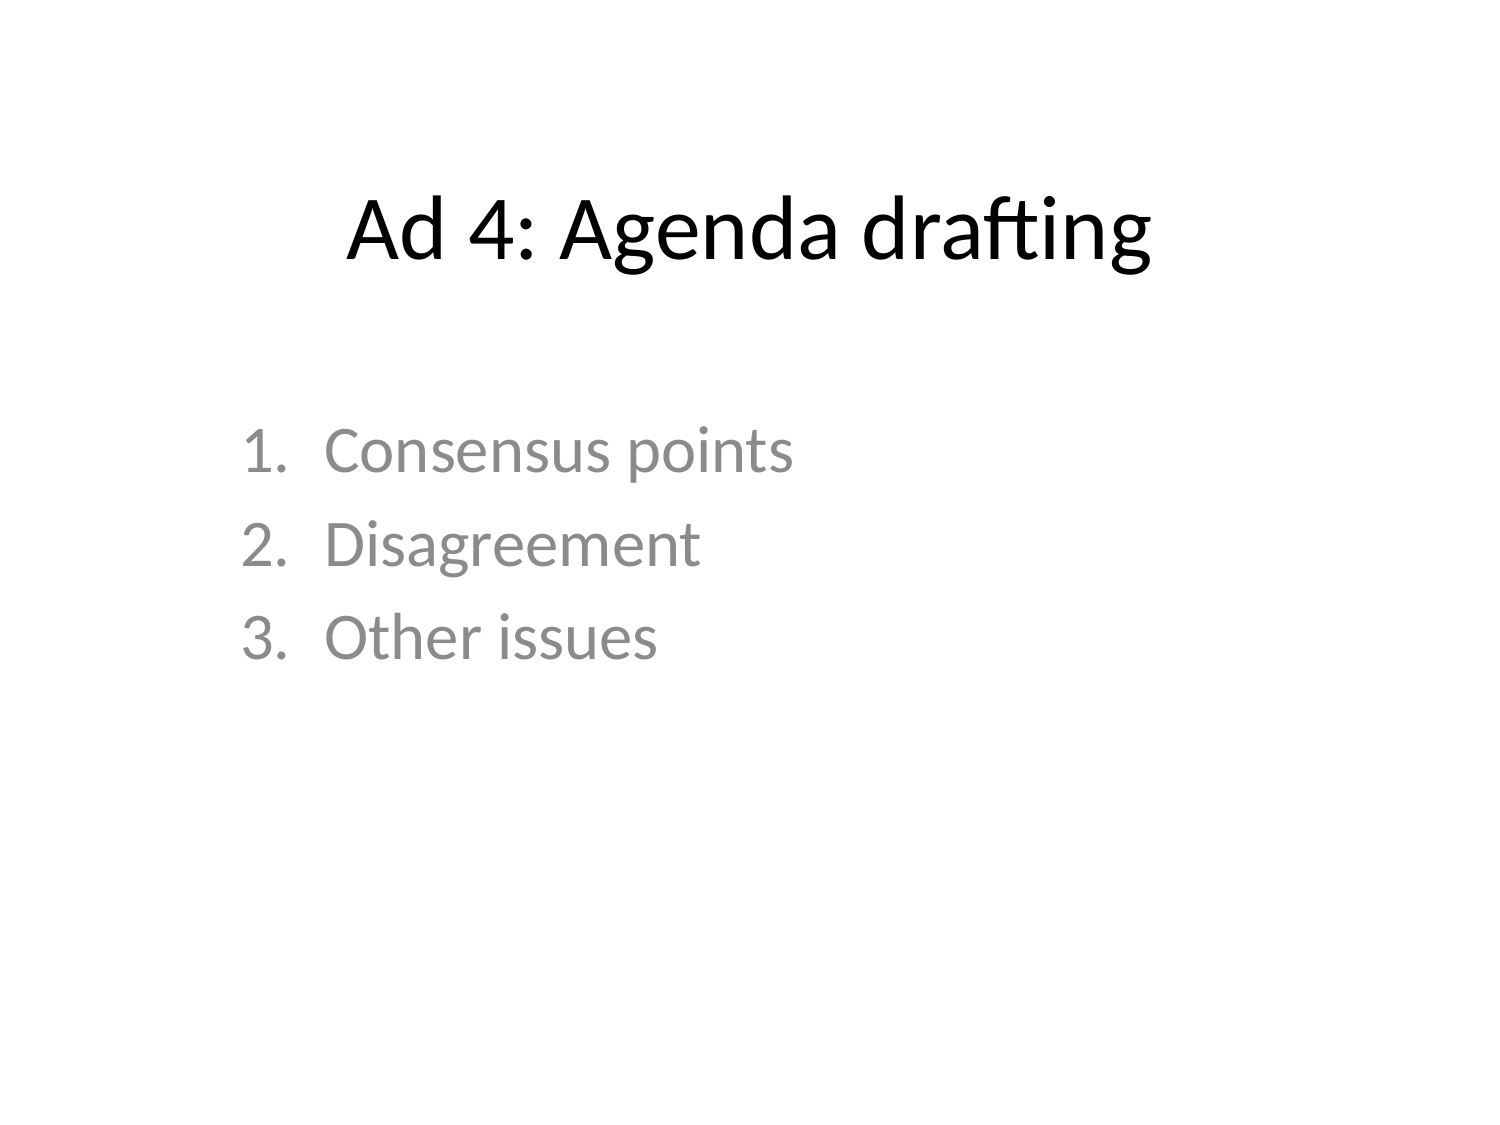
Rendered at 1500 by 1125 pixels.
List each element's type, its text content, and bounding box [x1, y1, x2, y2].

title Ad 4: Agenda drafting [112, 157, 1388, 399]
subtitle Consensus points Disagreement Other issues [225, 398, 1275, 992]
